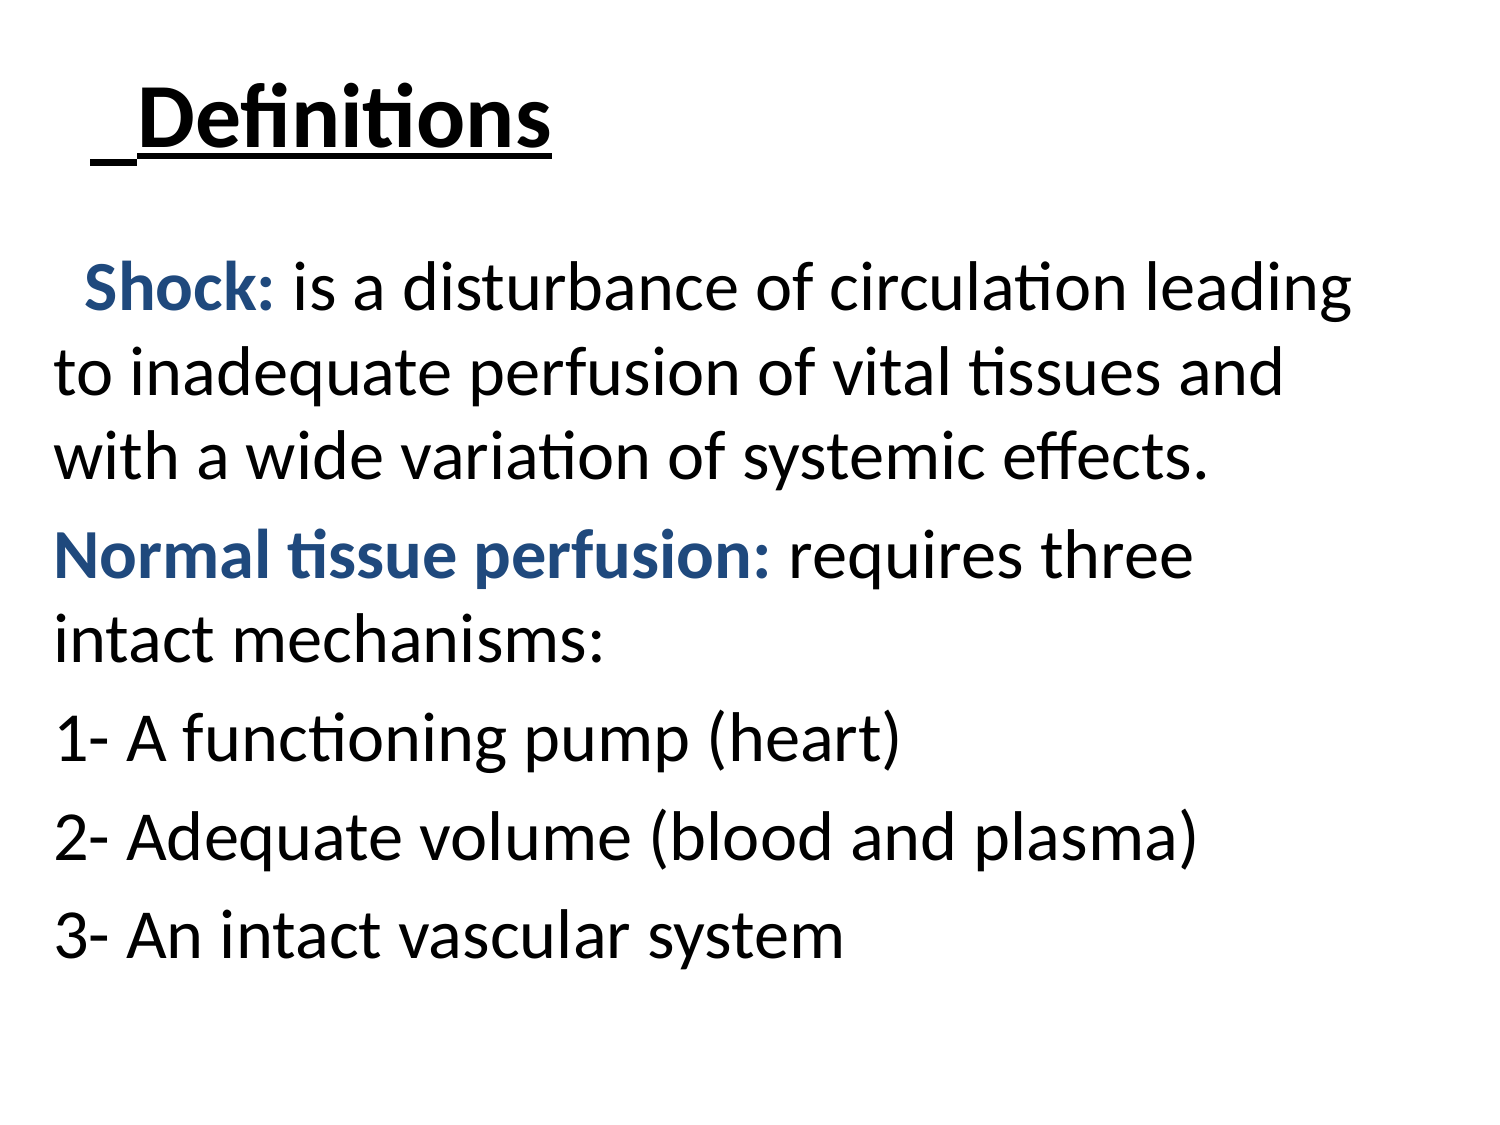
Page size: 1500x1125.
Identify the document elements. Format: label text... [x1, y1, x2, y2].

list Shock: is a disturbance of circulation leading to inadequate perfusion of vital tissues and with a wide variation of systemic effects. Normal tissue perfusion: requires three intact mechanisms: 1- A functioning pump (heart) 2- Adequate volume (blood and plasma) 3- An intact vascular system [0, 232, 1381, 1043]
title Definitions [75, 45, 1425, 176]
